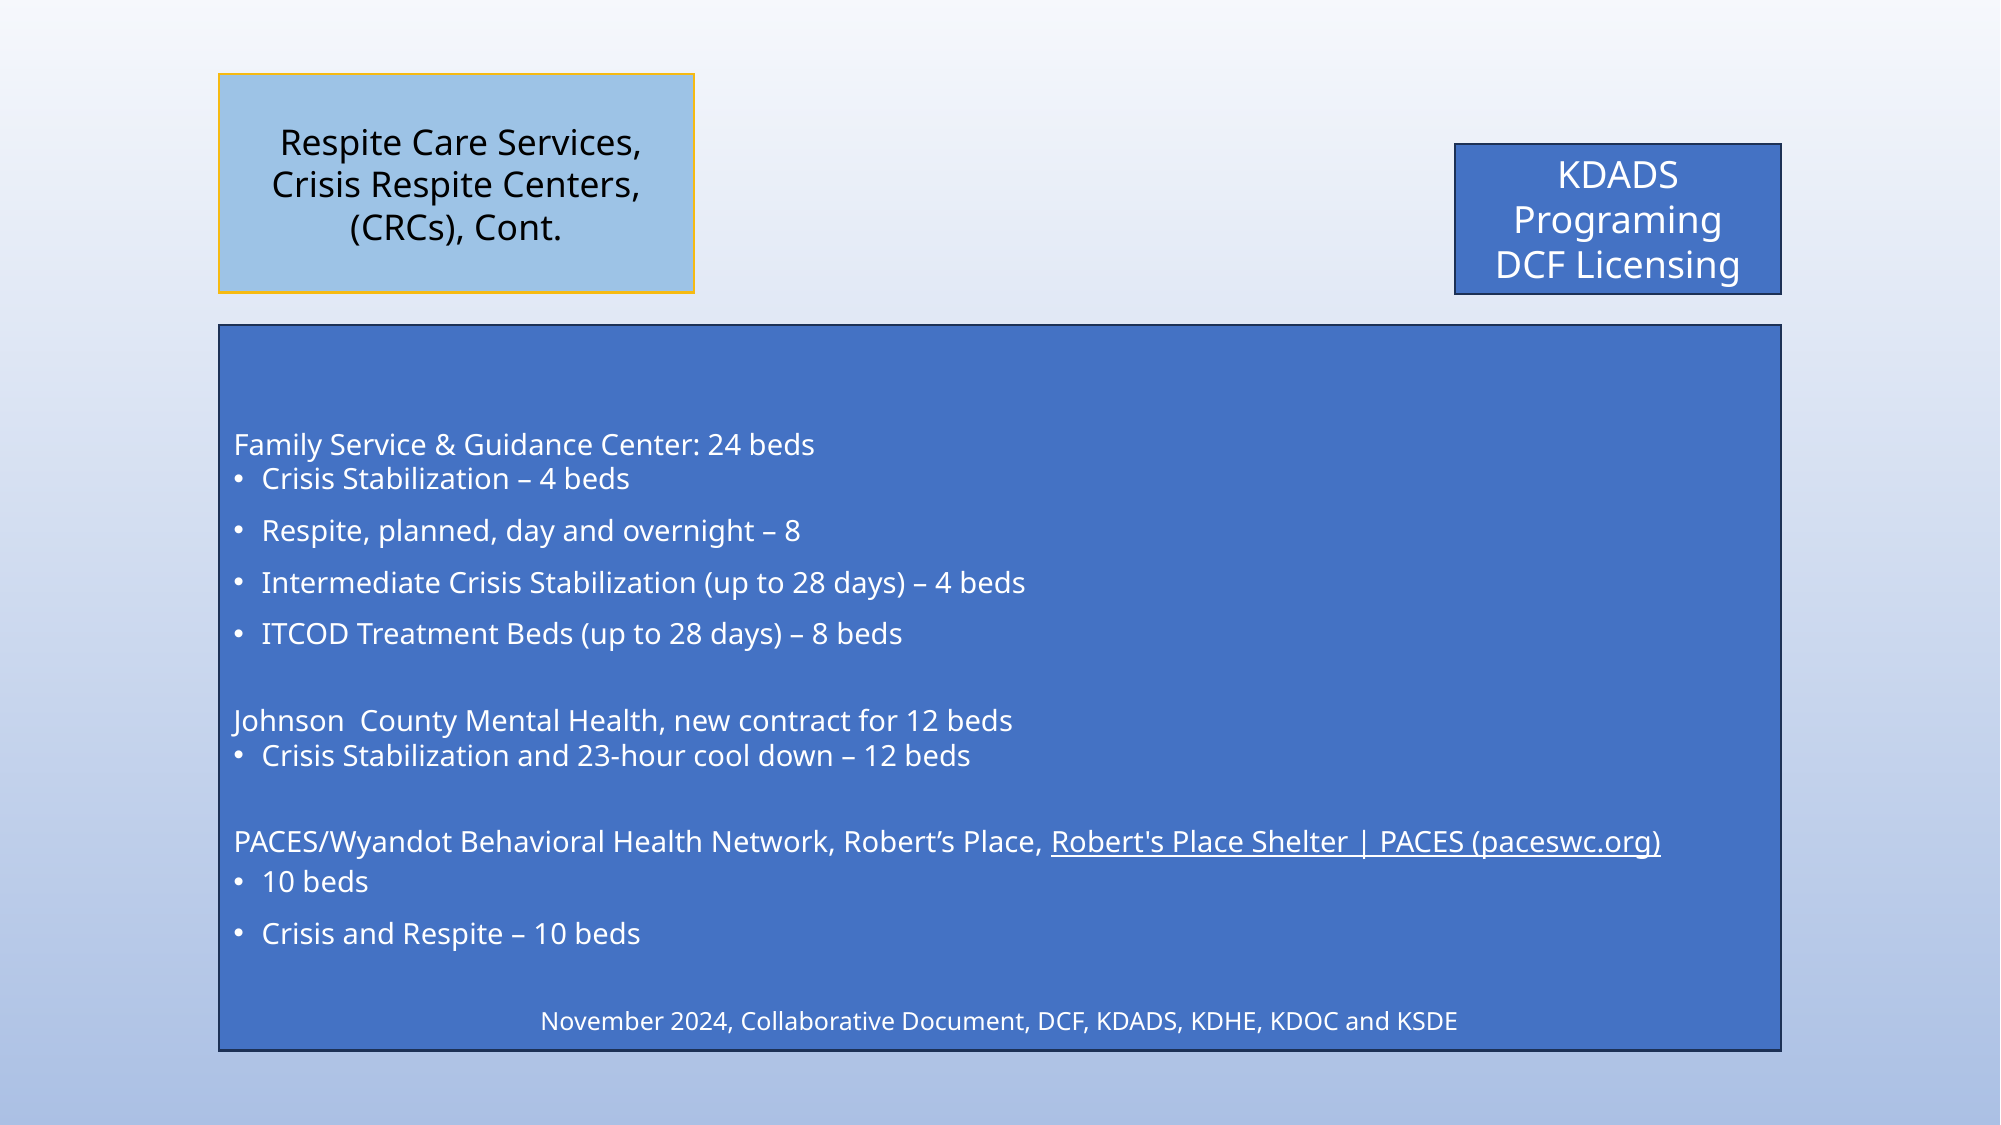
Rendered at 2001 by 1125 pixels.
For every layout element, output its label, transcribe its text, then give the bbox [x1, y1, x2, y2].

text_box Family Service & Guidance Center: 24 beds Crisis Stabilization – 4 beds Respite, planned, day and overnight – 8 Intermediate Crisis Stabilization (up to 28 days) – 4 beds ITCOD Treatment Beds (up to 28 days) – 8 beds Johnson County Mental Health, new contract for 12 beds Crisis Stabilization and 23-hour cool down – 12 beds PACES/Wyandot Behavioral Health Network, Robert’s Place, Robert's Place Shelter | PACES (paceswc.org) 10 beds Crisis and Respite – 10 beds [218, 324, 1782, 1052]
text_box KDADS Programing DCF Licensing [1454, 143, 1782, 295]
title Respite Care Services, Crisis Respite Centers, (CRCs), Cont. [218, 73, 695, 294]
footer November 2024, Collaborative Document, DCF, KDADS, KDHE, KDOC and KSDE [481, 990, 1519, 1051]
